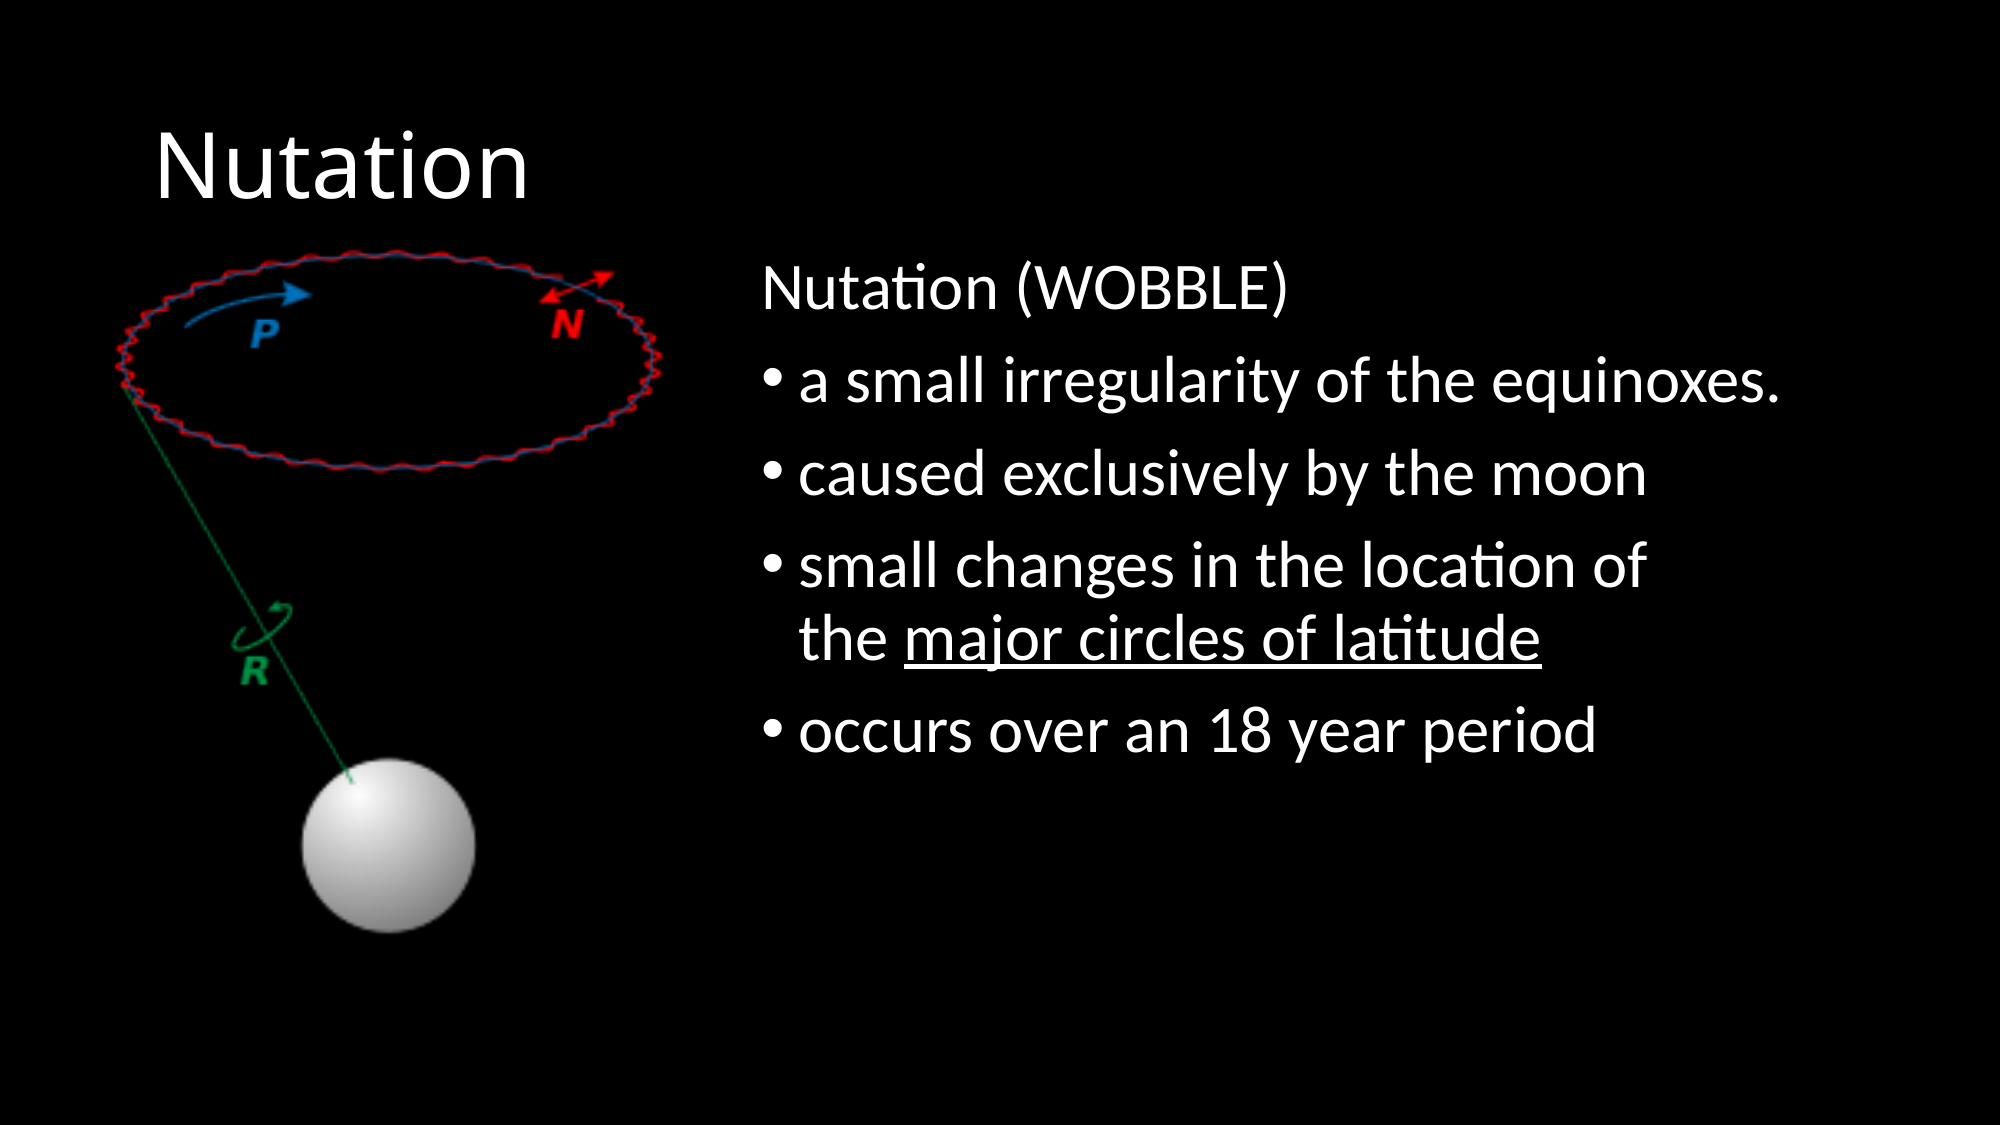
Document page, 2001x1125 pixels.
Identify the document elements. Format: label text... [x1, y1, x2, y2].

title Nutation [137, 59, 1863, 278]
picture [109, 244, 672, 945]
list Nutation (WOBBLE) a small irregularity of the equinoxes. caused exclusively by the moon small changes in the location of the major circles of latitude occurs over an 18 year period [746, 244, 1863, 1014]
